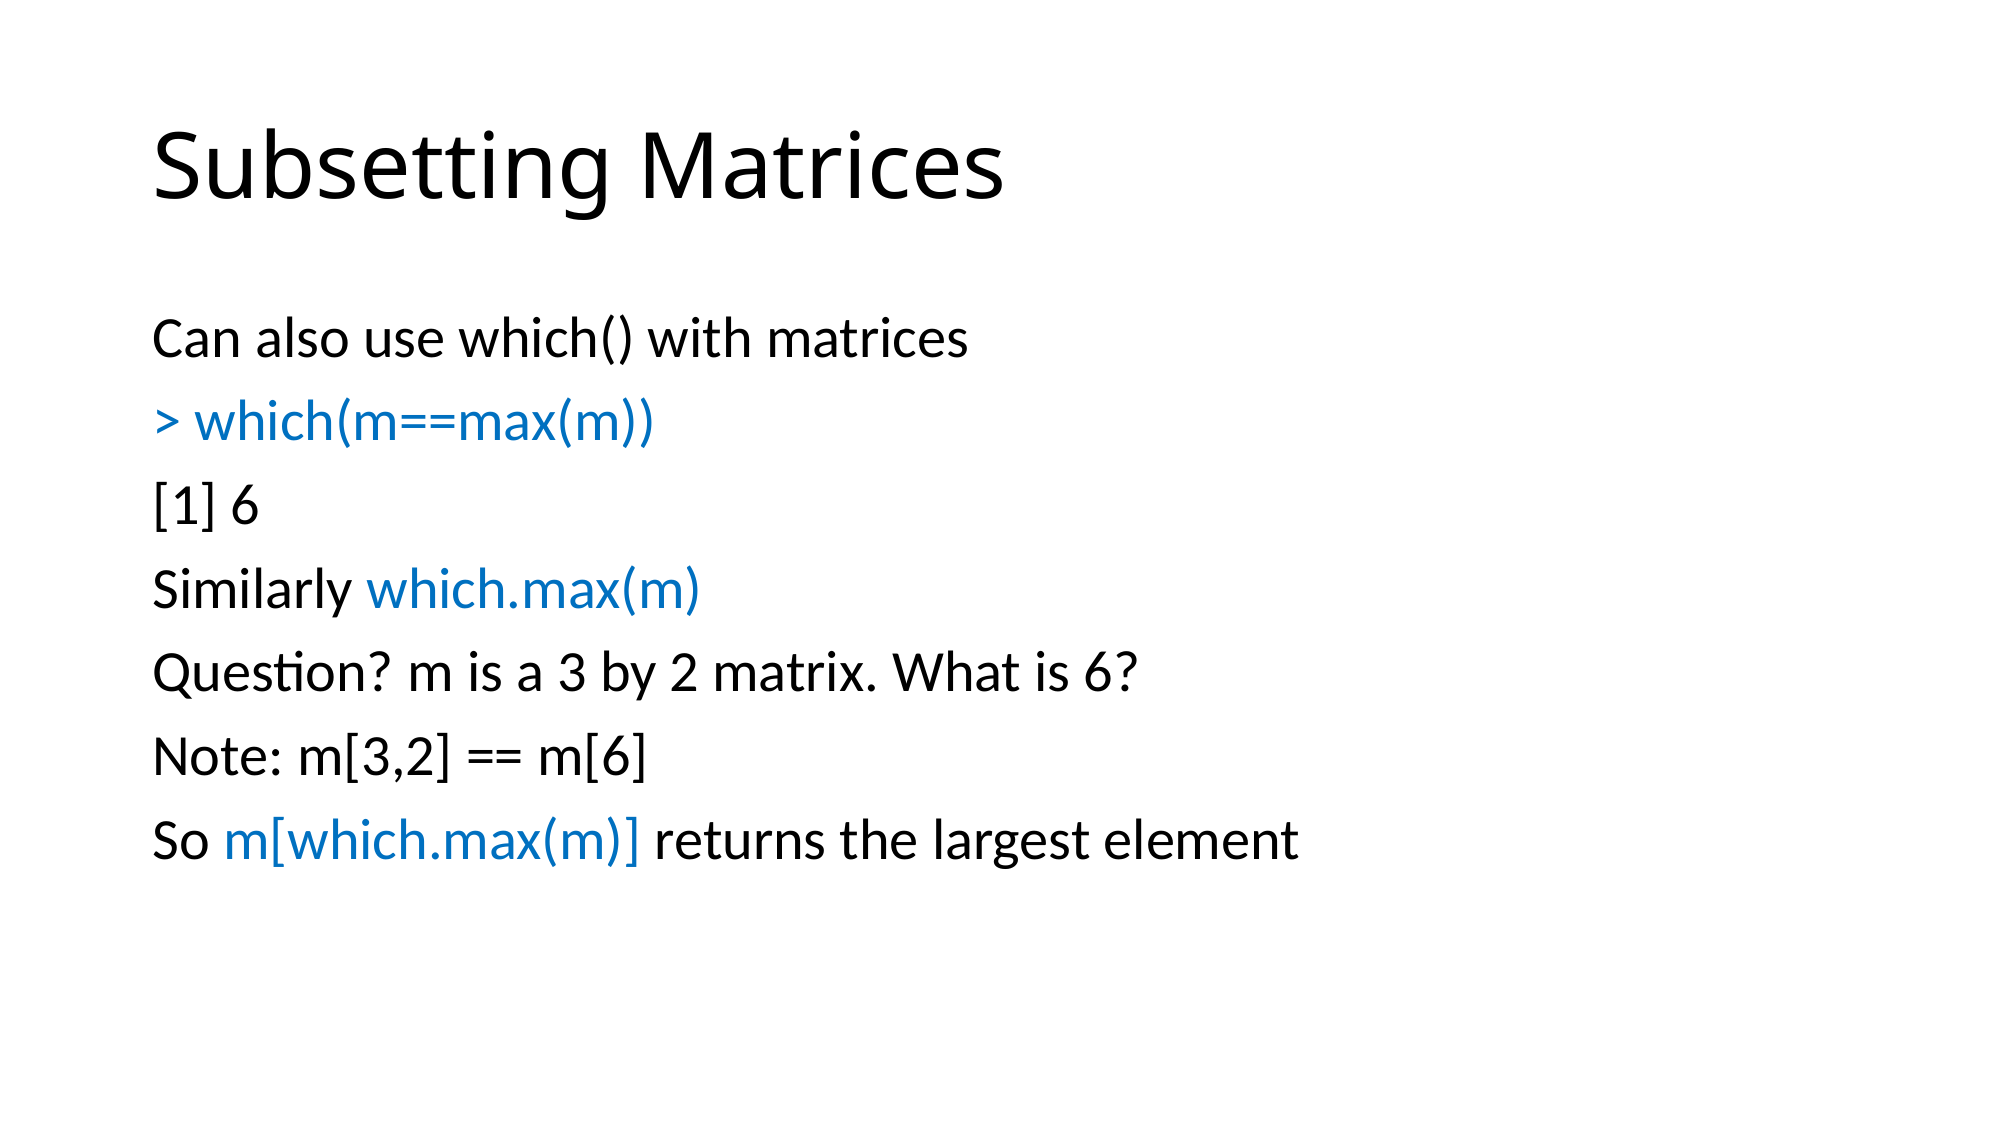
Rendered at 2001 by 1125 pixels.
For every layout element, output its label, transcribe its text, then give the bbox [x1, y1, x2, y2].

list Can also use which() with matrices > which(m==max(m)) [1] 6 Similarly which.max(m) Question? m is a 3 by 2 matrix. What is 6? Note: m[3,2] == m[6] So m[which.max(m)] returns the largest element [137, 299, 1863, 1014]
title Subsetting Matrices [137, 59, 1863, 278]
